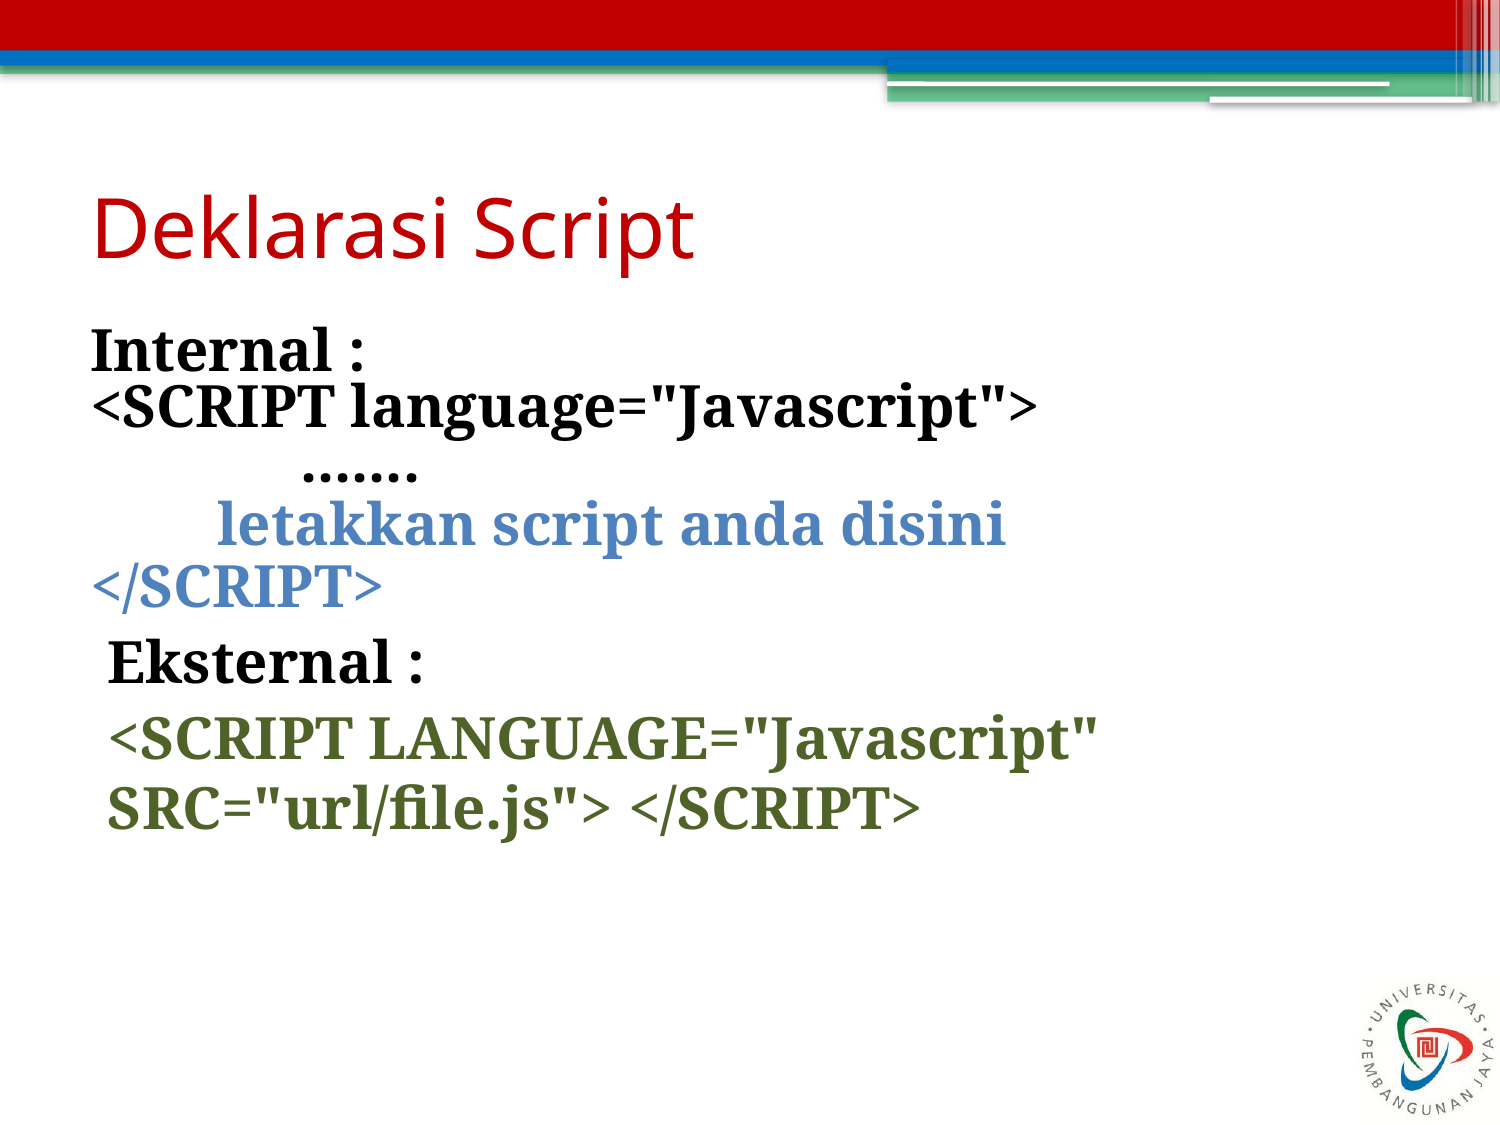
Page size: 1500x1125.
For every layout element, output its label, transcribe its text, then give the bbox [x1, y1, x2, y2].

picture [1352, 975, 1500, 1125]
list Internal : <SCRIPT language="Javascript"> ....... letakkan script anda disini </SCRIPT> Eksternal : <SCRIPT LANGUAGE="Javascript" SRC="url/file.js"> </SCRIPT> [75, 318, 1425, 1029]
title Deklarasi Script [75, 137, 1425, 313]
